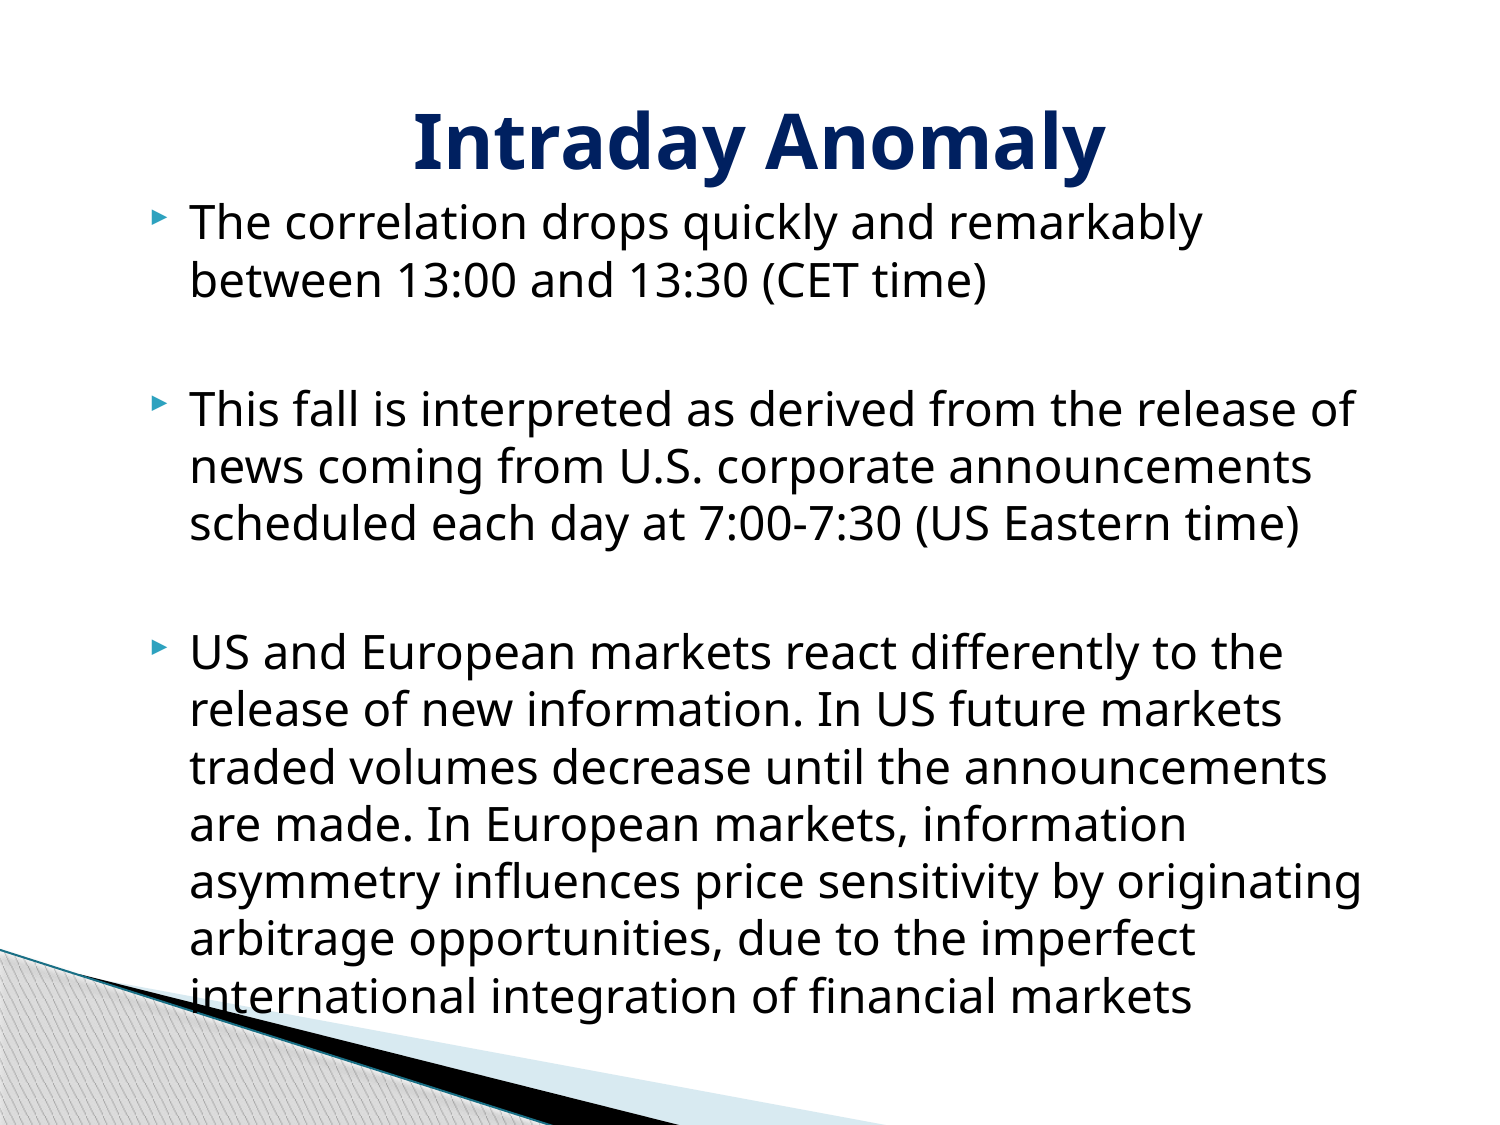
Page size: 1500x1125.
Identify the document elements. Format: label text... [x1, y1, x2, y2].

title Intraday Anomaly [75, 45, 1425, 233]
list The correlation drops quickly and remarkably between 13:00 and 13:30 (CET time) This fall is interpreted as derived from the release of news coming from U.S. corporate announcements scheduled each day at 7:00-7:30 (US Eastern time) US and European markets react differently to the release of new information. In US future markets traded volumes decrease until the announcements are made. In European markets, information asymmetry influences price sensitivity by originating arbitrage opportunities, due to the imperfect international integration of financial markets [116, 233, 1395, 1071]
